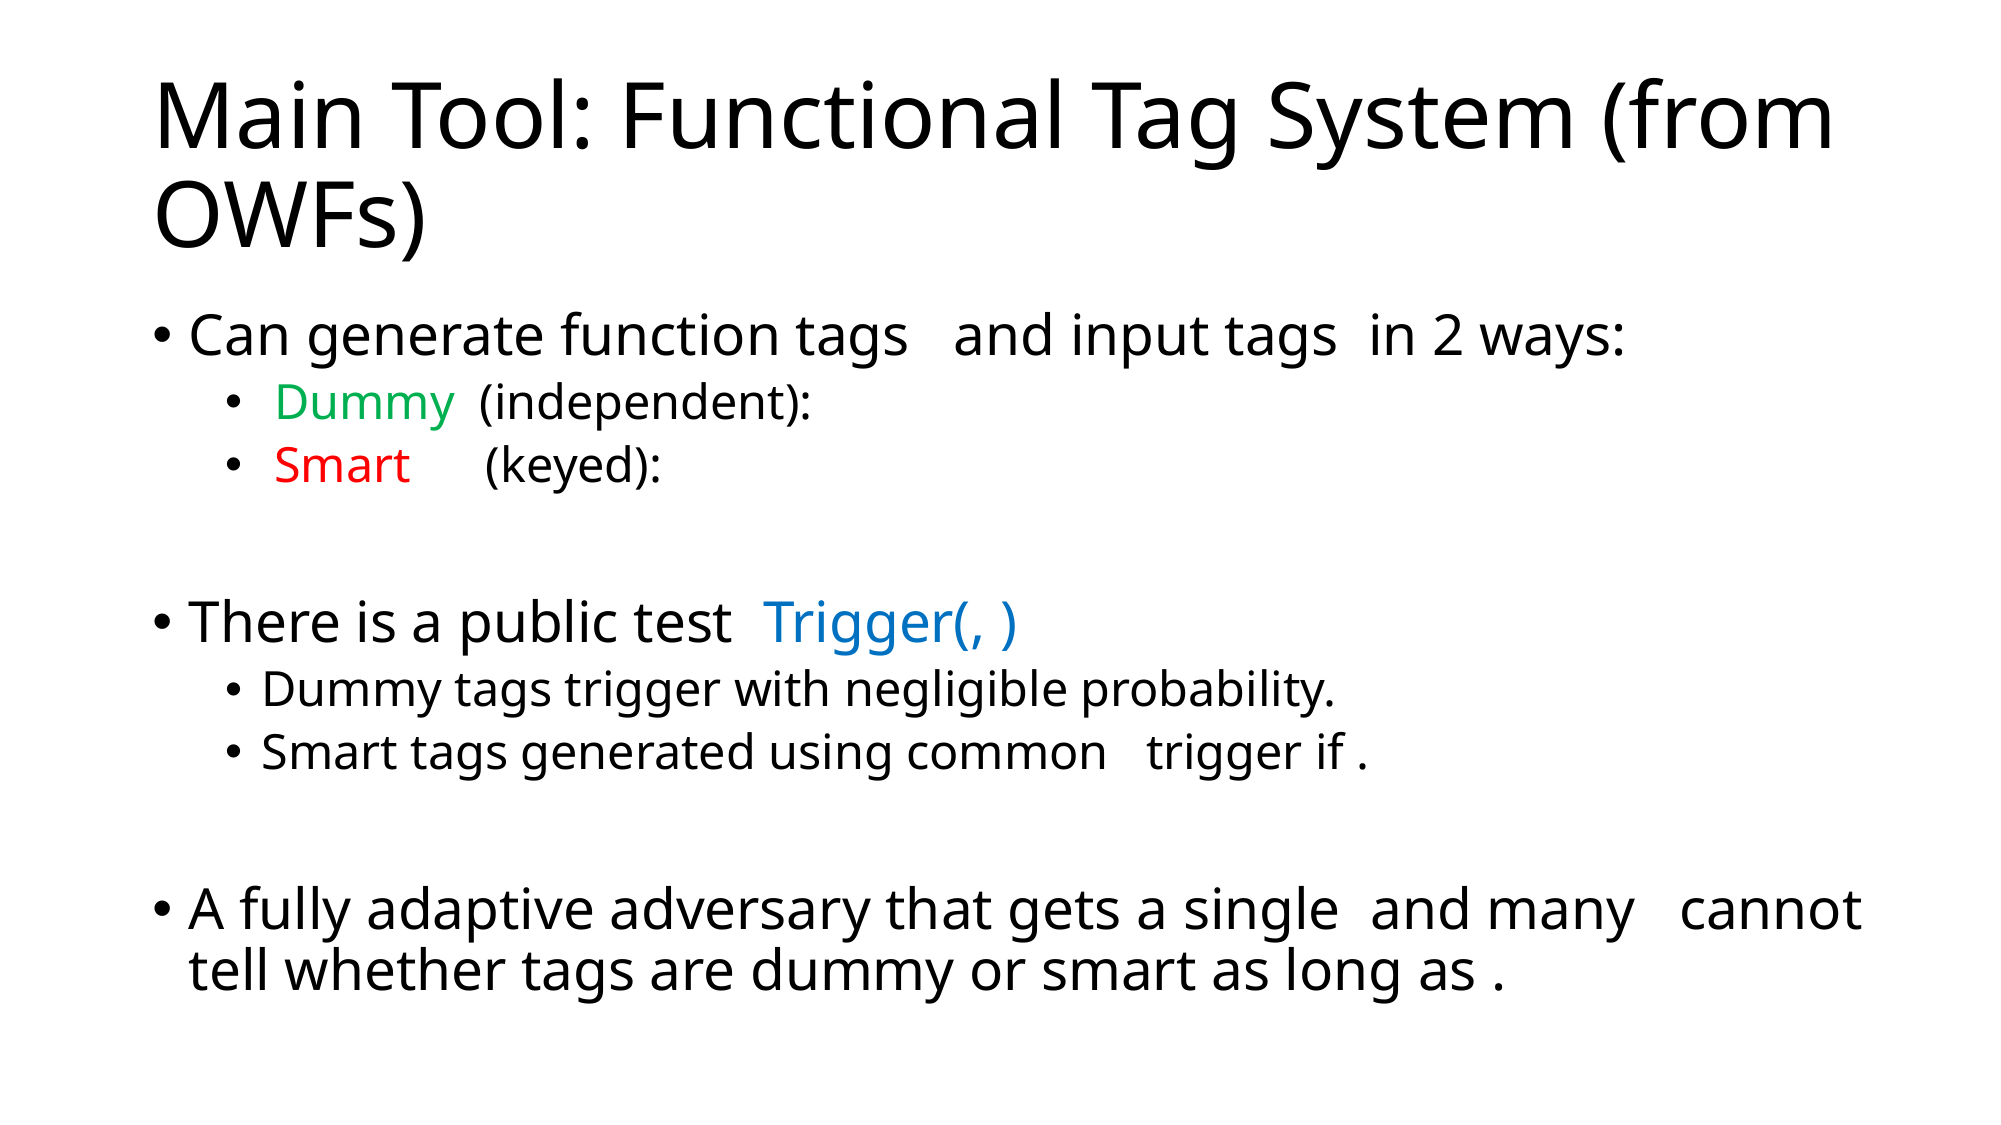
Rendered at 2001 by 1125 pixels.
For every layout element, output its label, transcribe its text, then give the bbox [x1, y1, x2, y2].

title Main Tool: Functional Tag System (from OWFs) [137, 59, 1900, 278]
